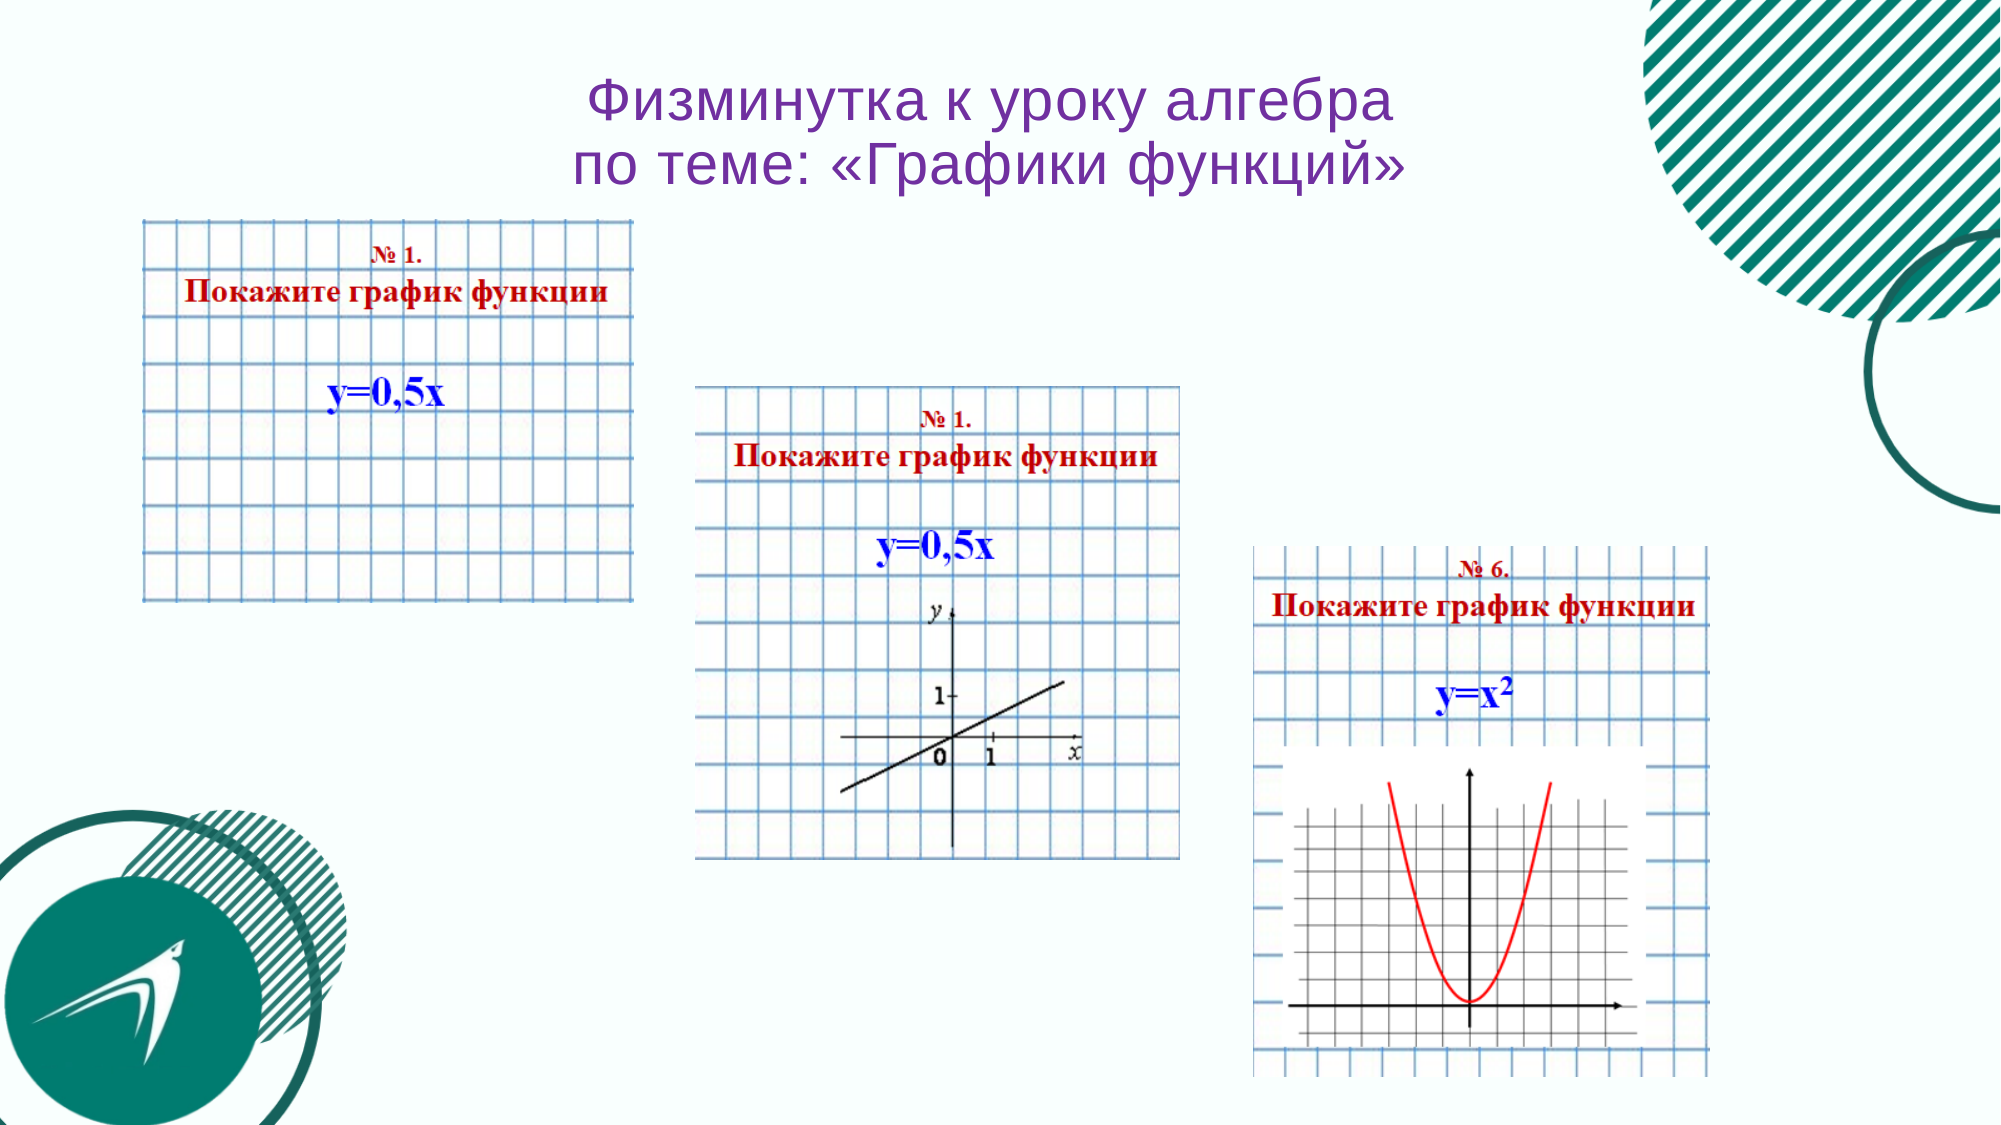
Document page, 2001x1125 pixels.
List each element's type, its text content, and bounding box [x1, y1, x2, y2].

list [142, 219, 634, 603]
title Физминутка к уроку алгебра по теме: «Графики функций» [137, 59, 1863, 278]
picture [0, 0, 2001, 1125]
text_box [22, 56, 1305, 823]
